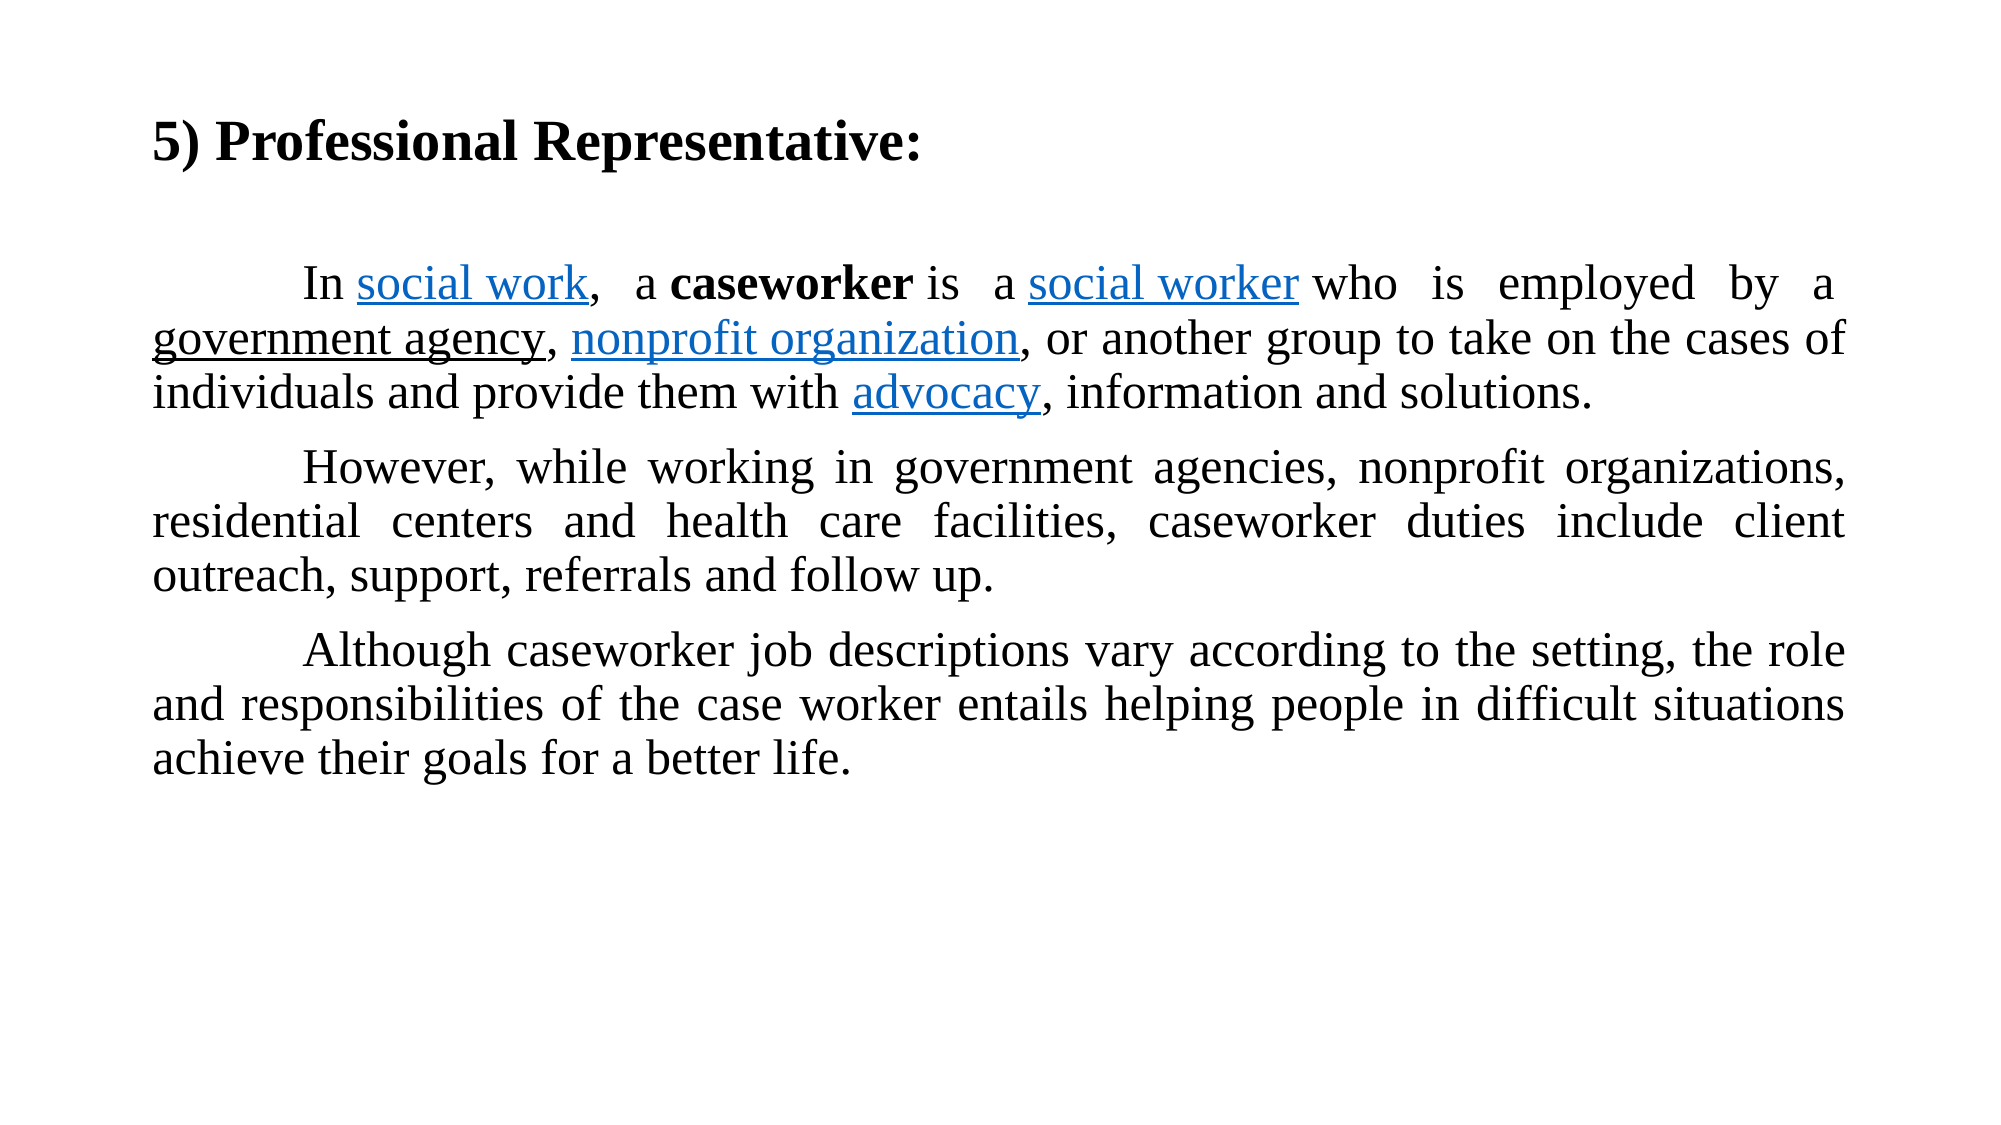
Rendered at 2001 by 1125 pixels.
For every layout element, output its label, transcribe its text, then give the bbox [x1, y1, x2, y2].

title 5) Professional Representative: [137, 59, 1863, 224]
list In social work, a caseworker is a social worker who is employed by a government agency, nonprofit organization, or another group to take on the cases of individuals and provide them with advocacy, information and solutions. However, while working in government agencies, nonprofit organizations, residential centers and health care facilities, caseworker duties include client outreach, support, referrals and follow up. Although caseworker job descriptions vary according to the setting, the role and responsibilities of the case worker entails helping people in difficult situations achieve their goals for a better life. [137, 241, 1863, 1014]
